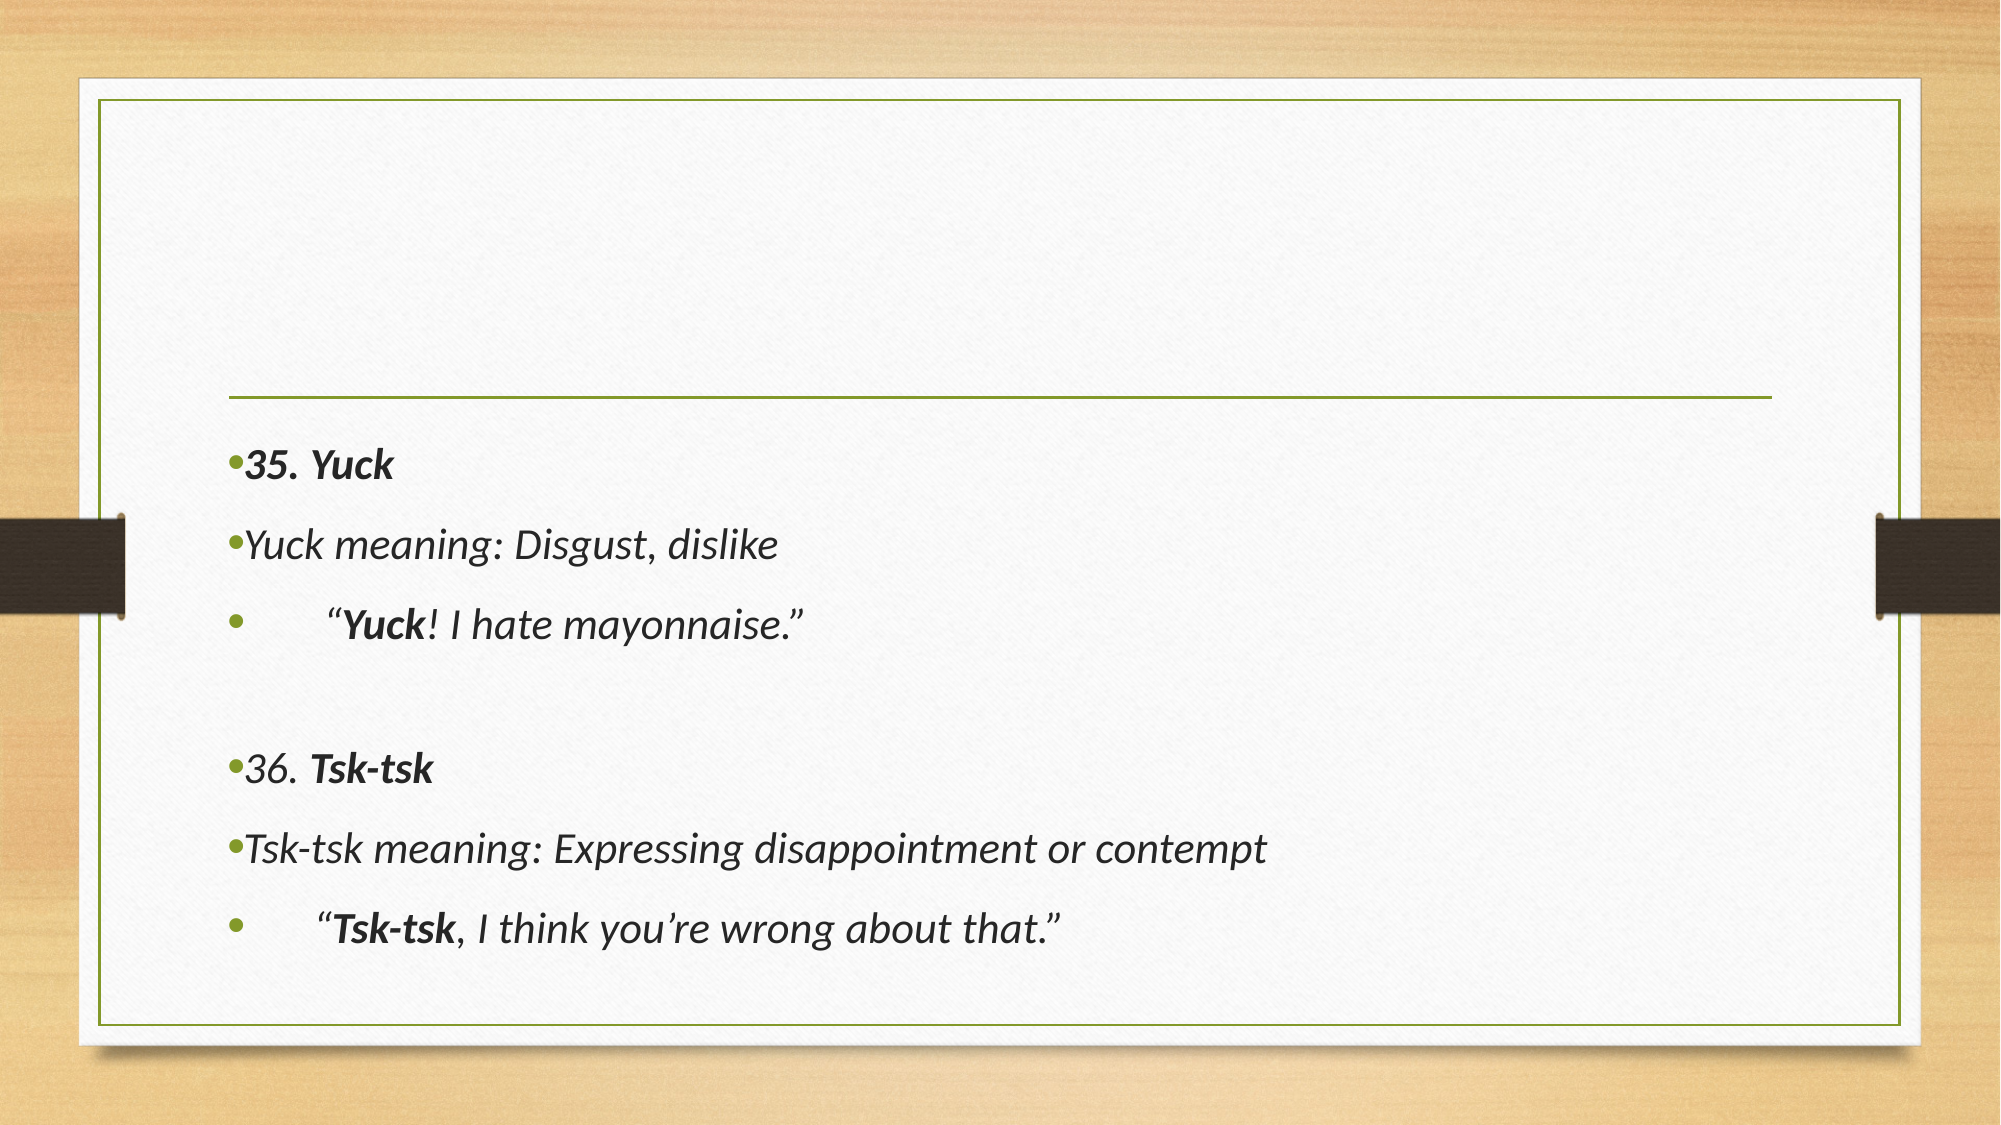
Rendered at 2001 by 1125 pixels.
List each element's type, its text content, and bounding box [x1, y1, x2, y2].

list 35. Yuck Yuck meaning: Disgust, dislike “Yuck! I hate mayonnaise.” 36. Tsk-tsk Tsk-tsk meaning: Expressing disappointment or contempt “Tsk-tsk, I think you’re wrong about that.” [212, 419, 1788, 964]
picture [0, 0, 2001, 1125]
